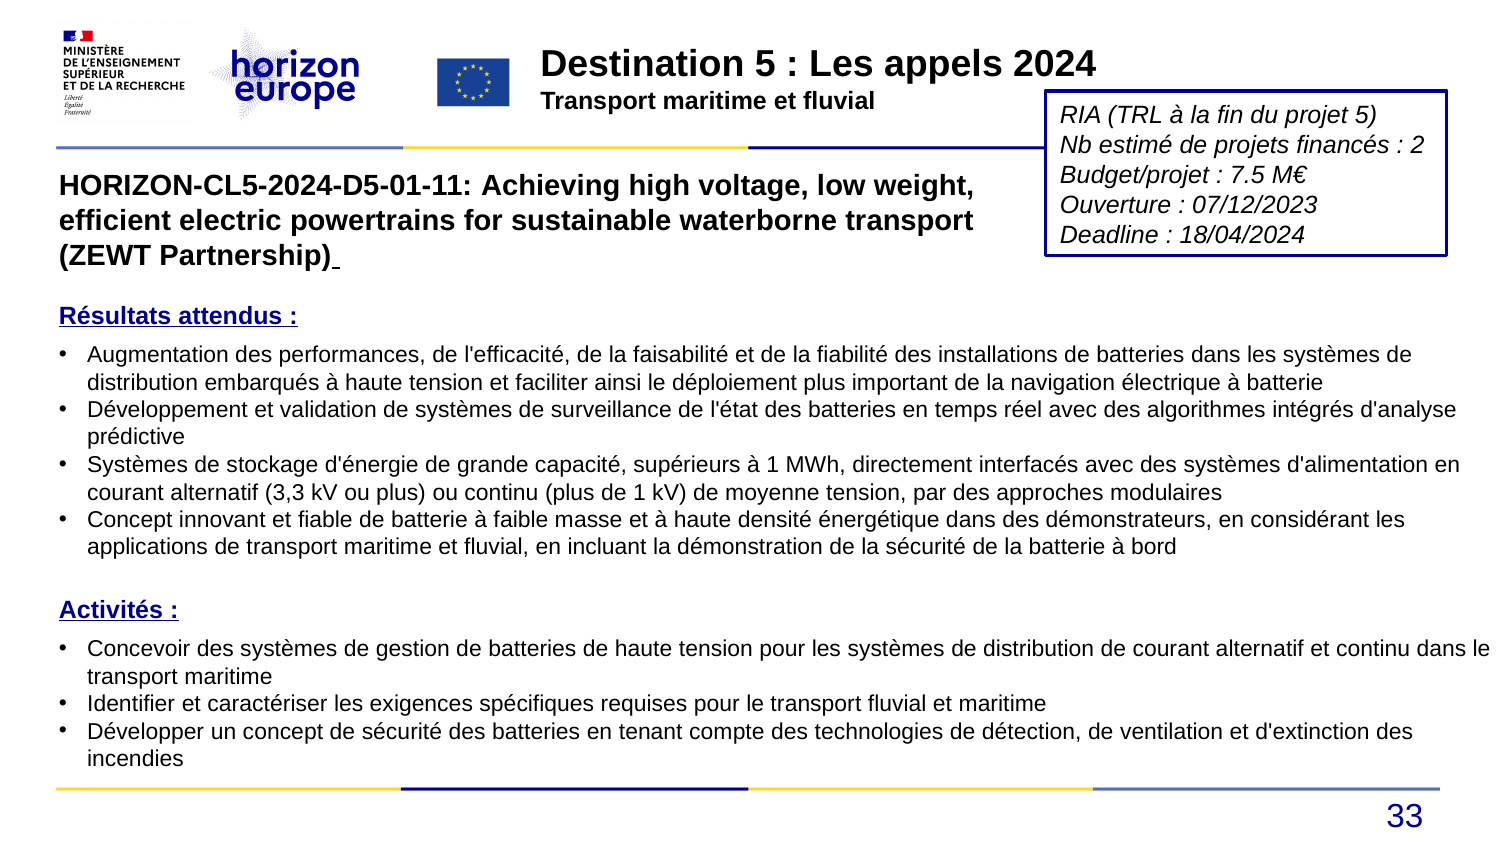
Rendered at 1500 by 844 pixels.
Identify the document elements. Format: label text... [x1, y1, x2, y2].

list HORIZON-CL5-2024-D5-01-11: Achieving high voltage, low weight, efficient electric powertrains for sustainable waterborne transport (ZEWT Partnership) [59, 166, 1058, 265]
picture [0, 0, 1499, 844]
text_box RIA (TRL à la fin du projet 5) Nb estimé de projets financés : 2 Budget/projet : 7.5 M€ Ouverture : 07/12/2023 Deadline : 18/04/2024 [1045, 122, 1447, 256]
text_box Résultats attendus : Augmentation des performances, de l'efficacité, de la faisabilité et de la fiabilité des installations de batteries dans les systèmes de distribution embarqués à haute tension et faciliter ainsi le déploiement plus important de la navigation électrique à batterie Développement et validation de systèmes de surveillance de l'état des batteries en temps réel avec des algorithmes intégrés d'analyse prédictive Systèmes de stockage d'énergie de grande capacité, supérieurs à 1 MWh, directement interfacés avec des systèmes d'alimentation en courant alternatif (3,3 kV ou plus) ou continu (plus de 1 kV) de moyenne tension, par des approches modulaires Concept innovant et fiable de batterie à faible masse et à haute densité énergétique dans des démonstrateurs, en considérant les applications de transport maritime et fluvial, en incluant la démonstration de la sécurité de la batterie à bord Activités : Concevoir des systèmes de gestion de batteries de haute tension pour les systèmes de distribution de courant alternatif et continu dans le transport maritime Identifier et caractériser les exigences spécifiques requises pour le transport fluvial et maritime Développer un concept de sécurité des batteries en tenant compte des technologies de détection, de ventilation et d'extinction des incendies [58, 295, 1494, 788]
text_box Destination 5 : Les appels 2024 Transport maritime et fluvial [525, 32, 1472, 122]
slide_number 33 [1246, 786, 1438, 844]
